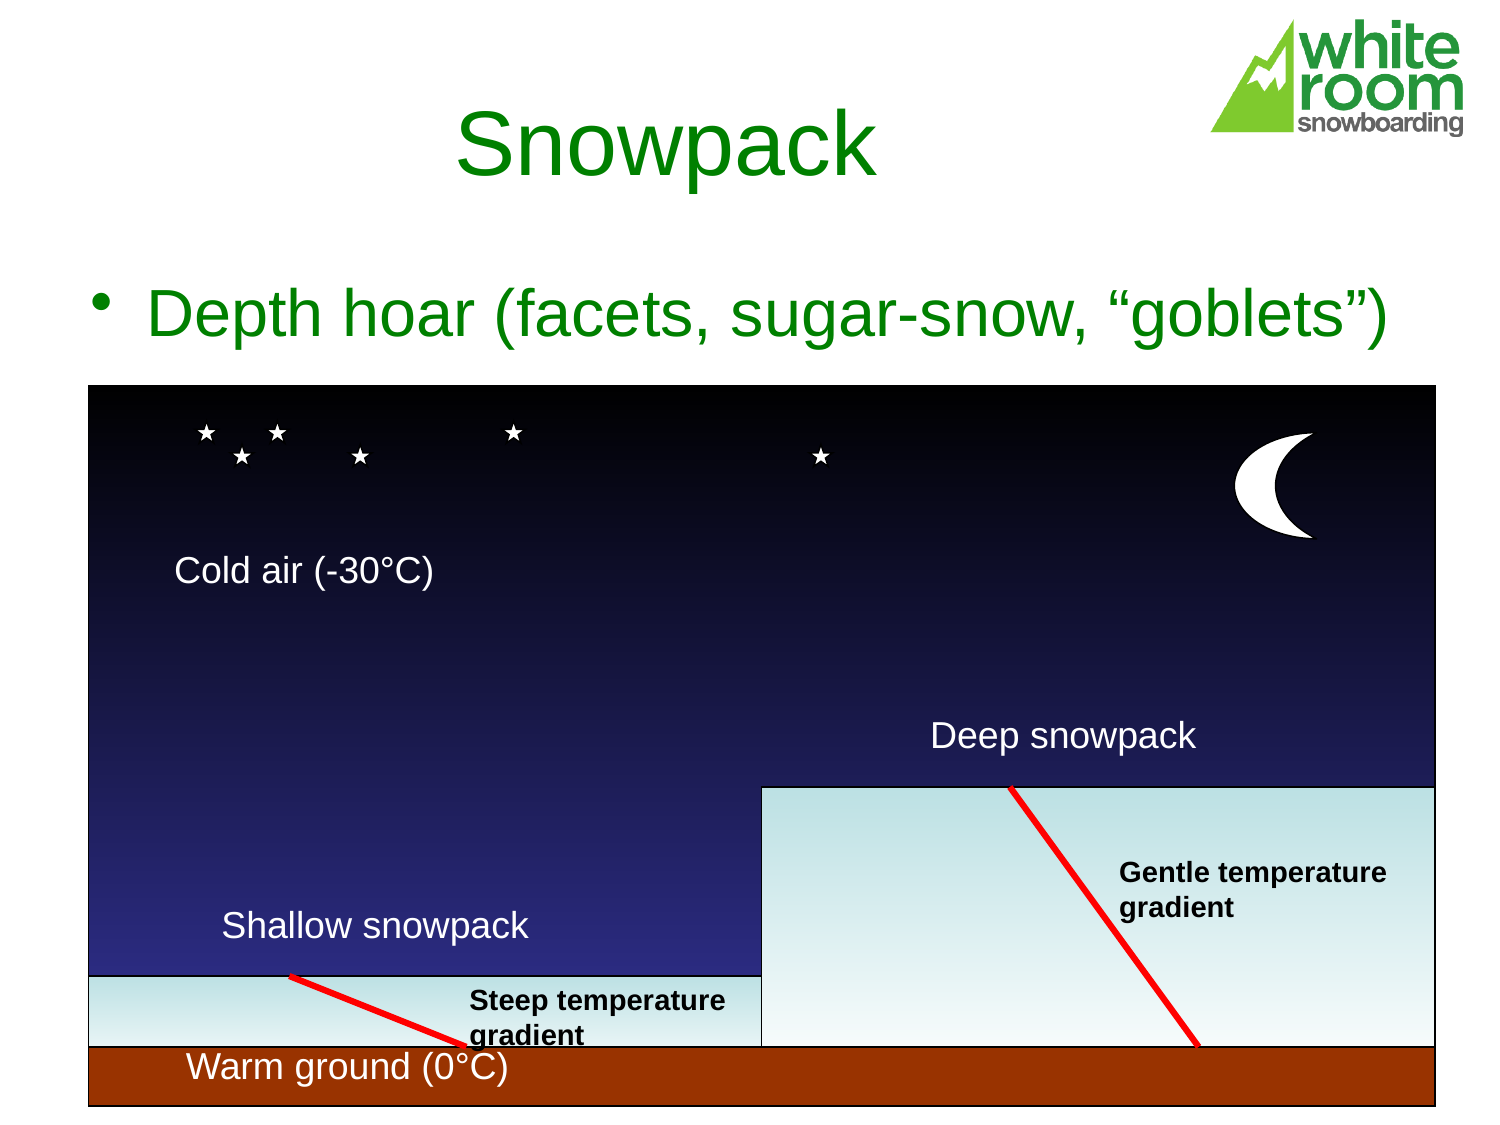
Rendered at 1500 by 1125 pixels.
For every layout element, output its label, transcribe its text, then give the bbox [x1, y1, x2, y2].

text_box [88, 385, 1436, 1107]
list Depth hoar (facets, sugar-snow, “goblets”) [74, 262, 1426, 1006]
title Snowpack [74, 44, 1259, 233]
picture [1210, 19, 1463, 137]
